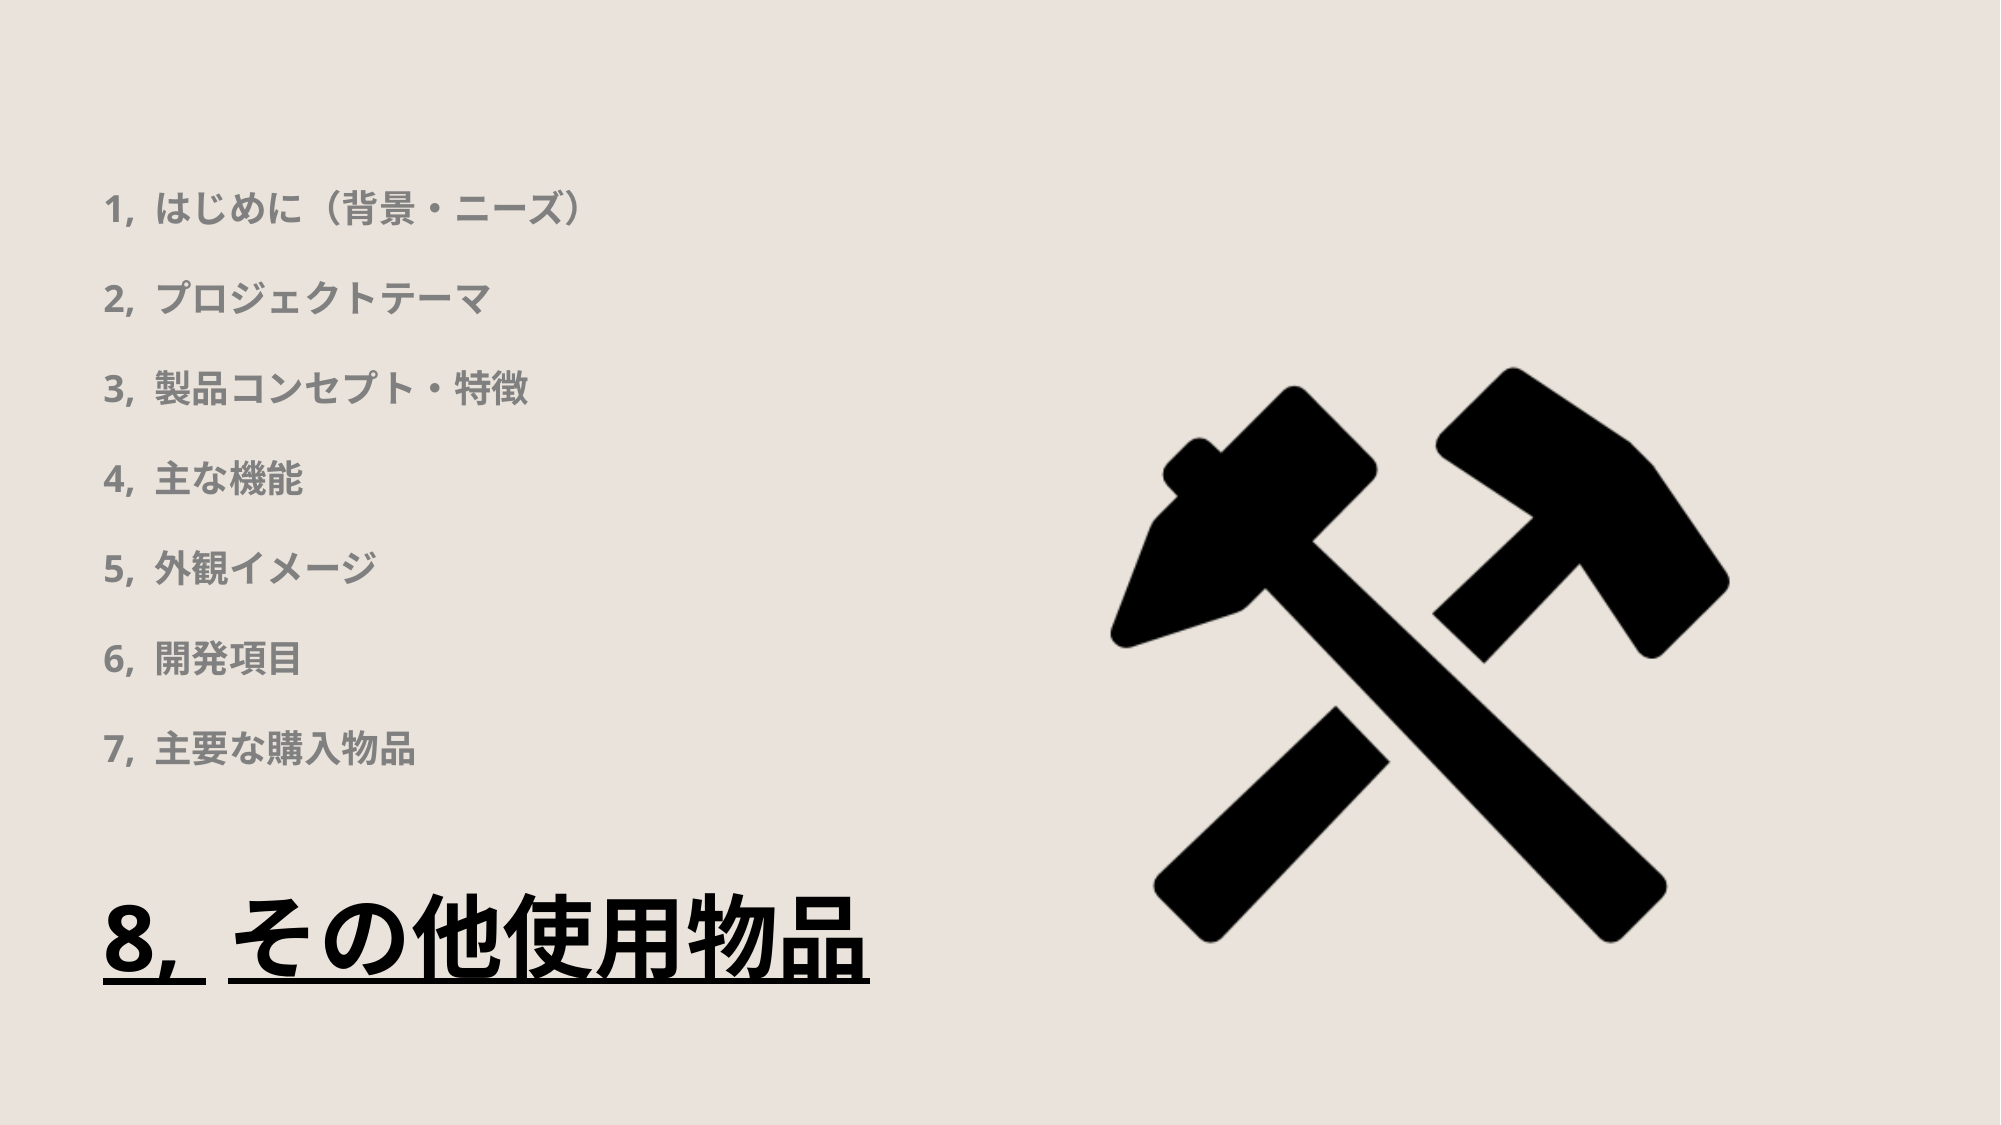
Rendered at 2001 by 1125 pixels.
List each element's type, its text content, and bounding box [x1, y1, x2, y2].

text_box 1, はじめに（背景・ニーズ） 2, プロジェクトテーマ 3, 製品コンセプト・特徴 4, 主な機能 5, 外観イメージ 6, 開発項目 7, 主要な購入物品 8, その他使用物品 [88, 177, 1228, 997]
picture [1083, 318, 1758, 993]
